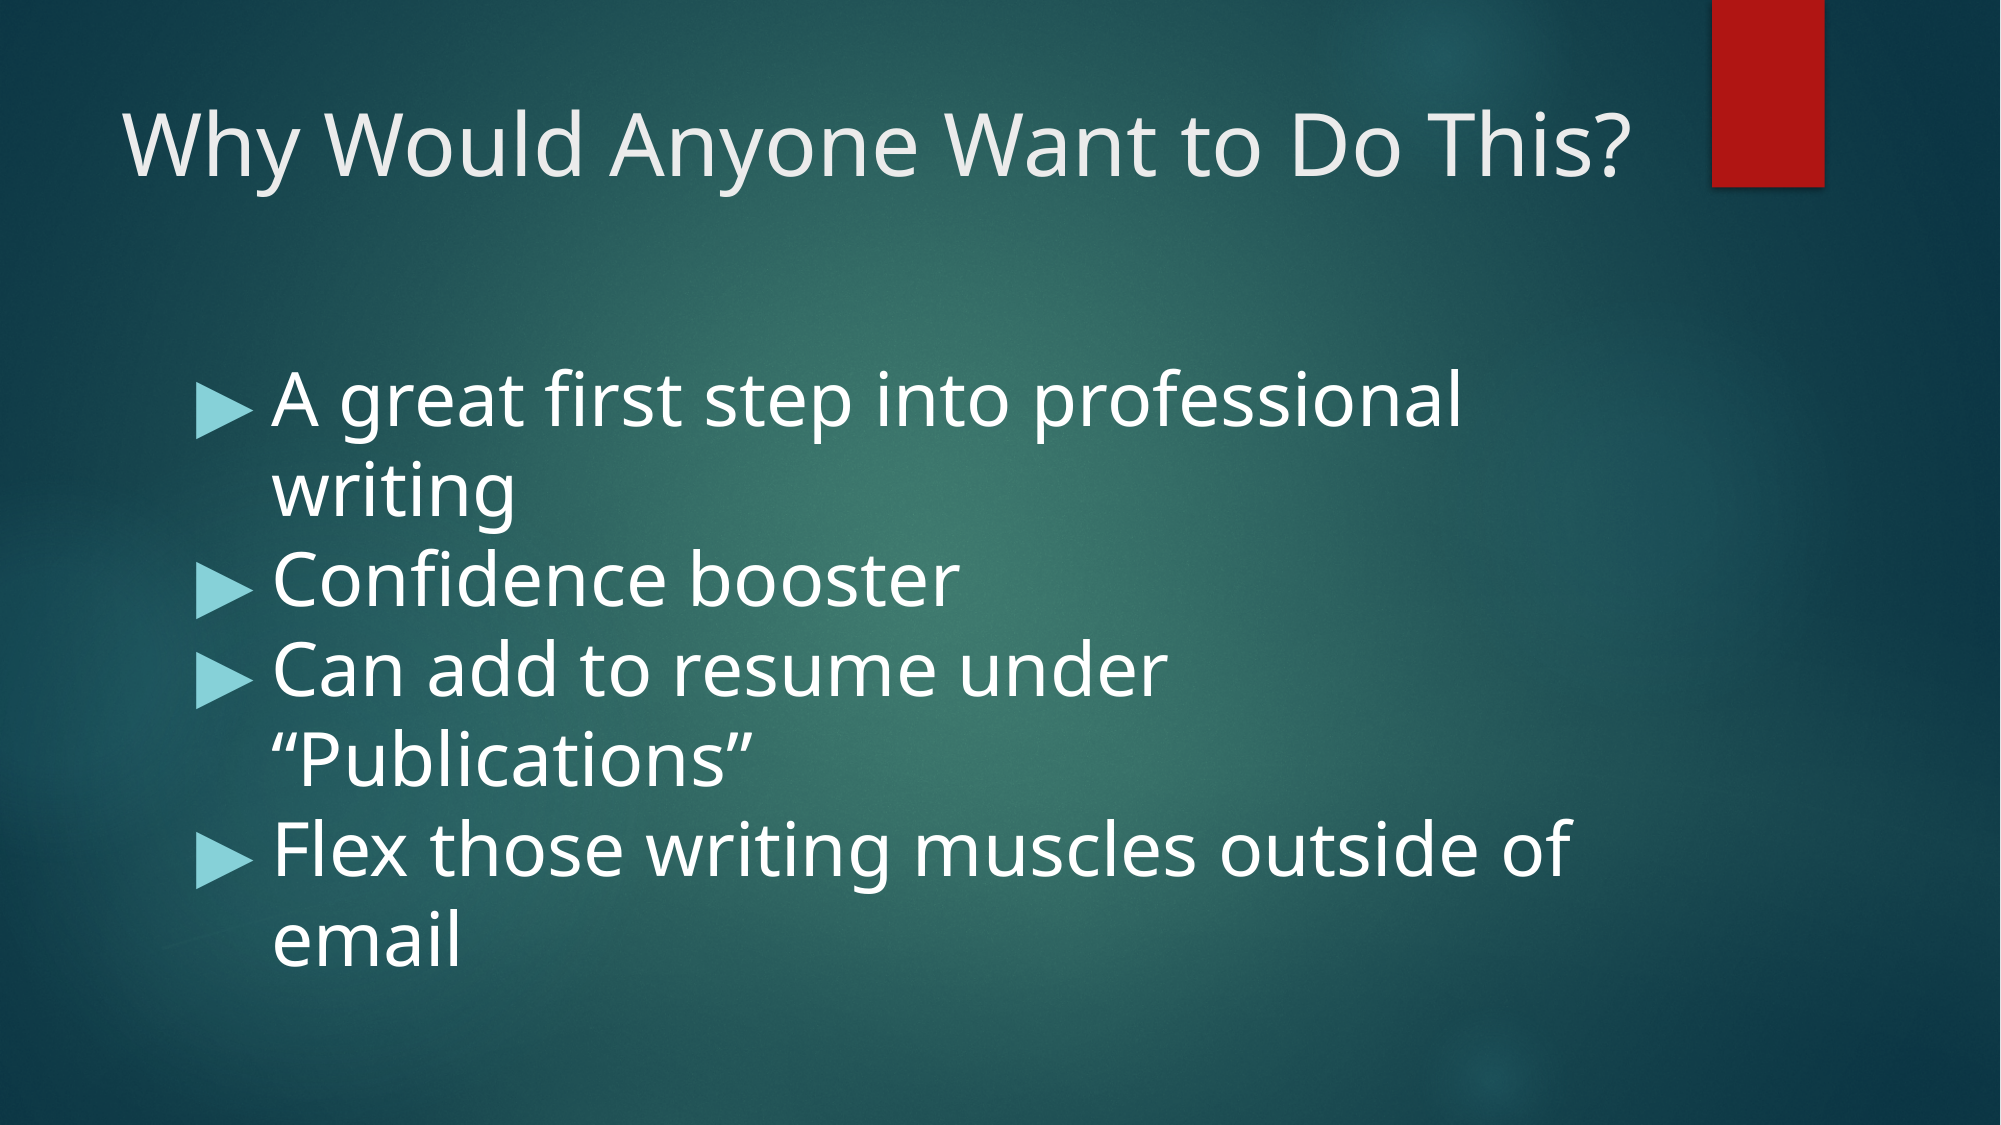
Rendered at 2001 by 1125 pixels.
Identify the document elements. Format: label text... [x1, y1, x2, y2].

title Why Would Anyone Want to Do This? [106, 74, 1649, 304]
list A great first step into professional writing Confidence booster Can add to resume under “Publications” Flex those writing muscles outside of email [181, 336, 1649, 1025]
picture [0, 0, 2001, 1125]
